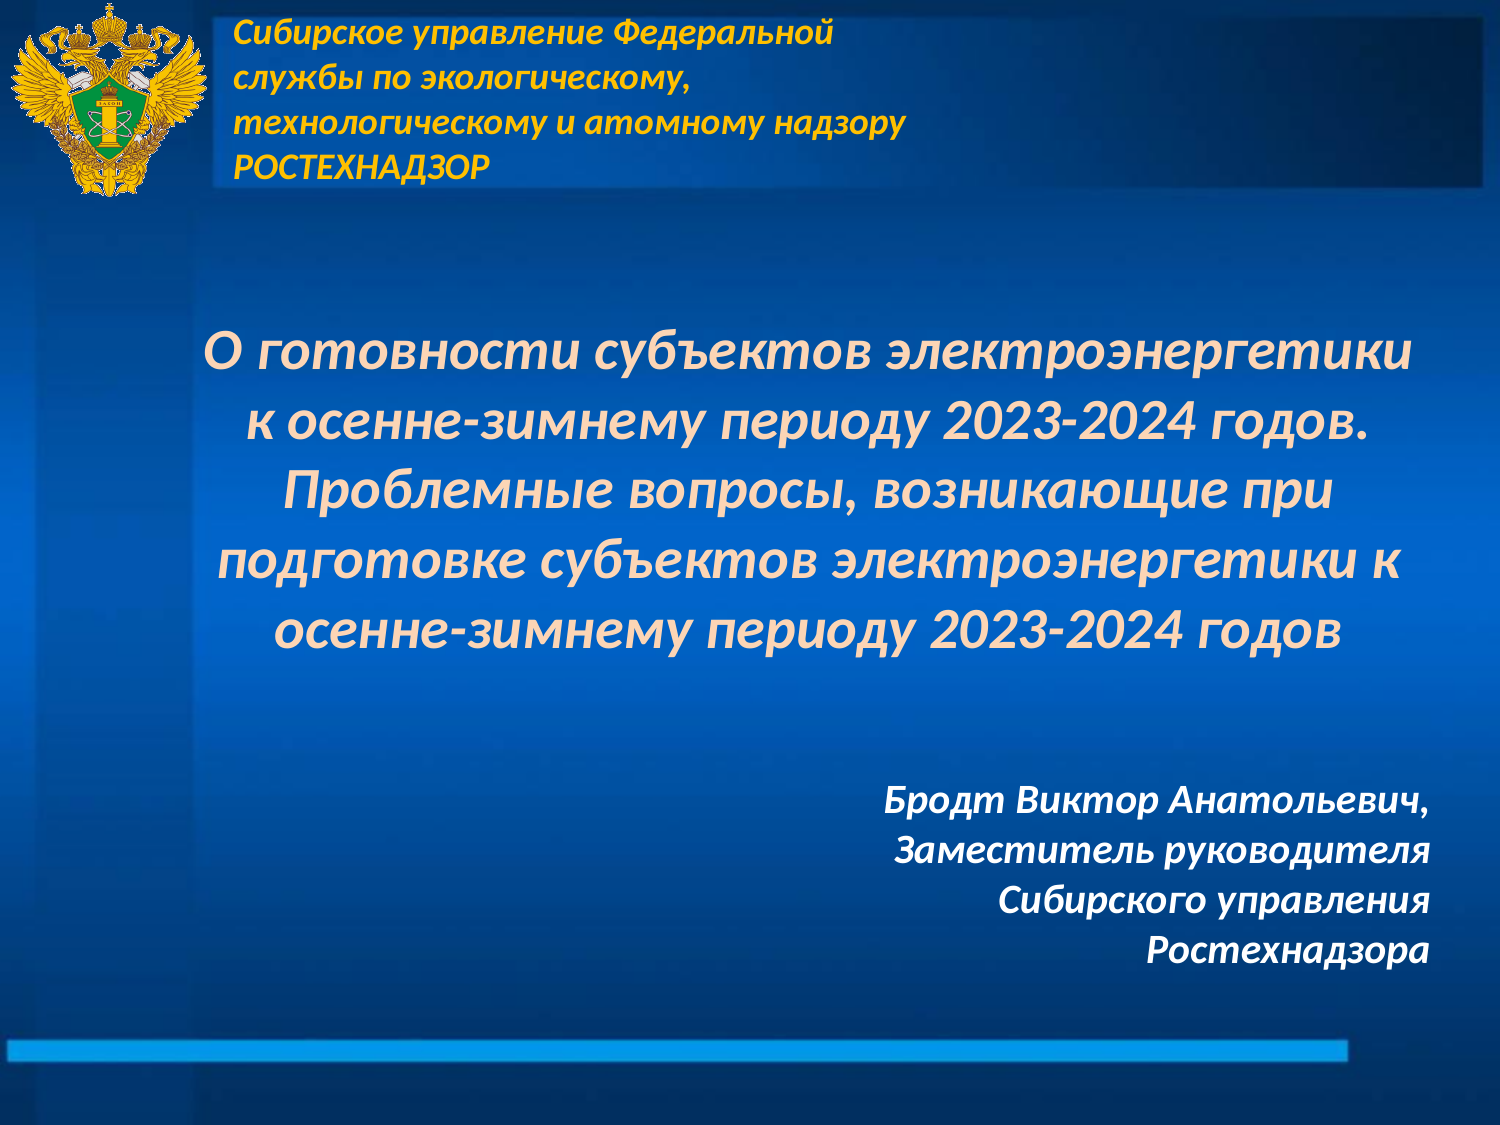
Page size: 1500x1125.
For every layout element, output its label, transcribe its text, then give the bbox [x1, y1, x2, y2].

title О готовности субъектов электроэнергетики к осенне-зимнему периоду 2023-2024 годов. Проблемные вопросы, возникающие при подготовке субъектов электроэнергетики к осенне-зимнему периоду 2023-2024 годов [183, 255, 1435, 716]
subtitle Бродт Виктор Анатольевич, Заместитель руководителя Сибирского управления Ростехнадзора [395, 727, 1446, 1016]
text_box Сибирское управление Федеральной службы по экологическому, технологическому и атомному надзору РОСТЕХНАДЗОР [218, 0, 969, 195]
picture [0, 0, 1500, 1125]
